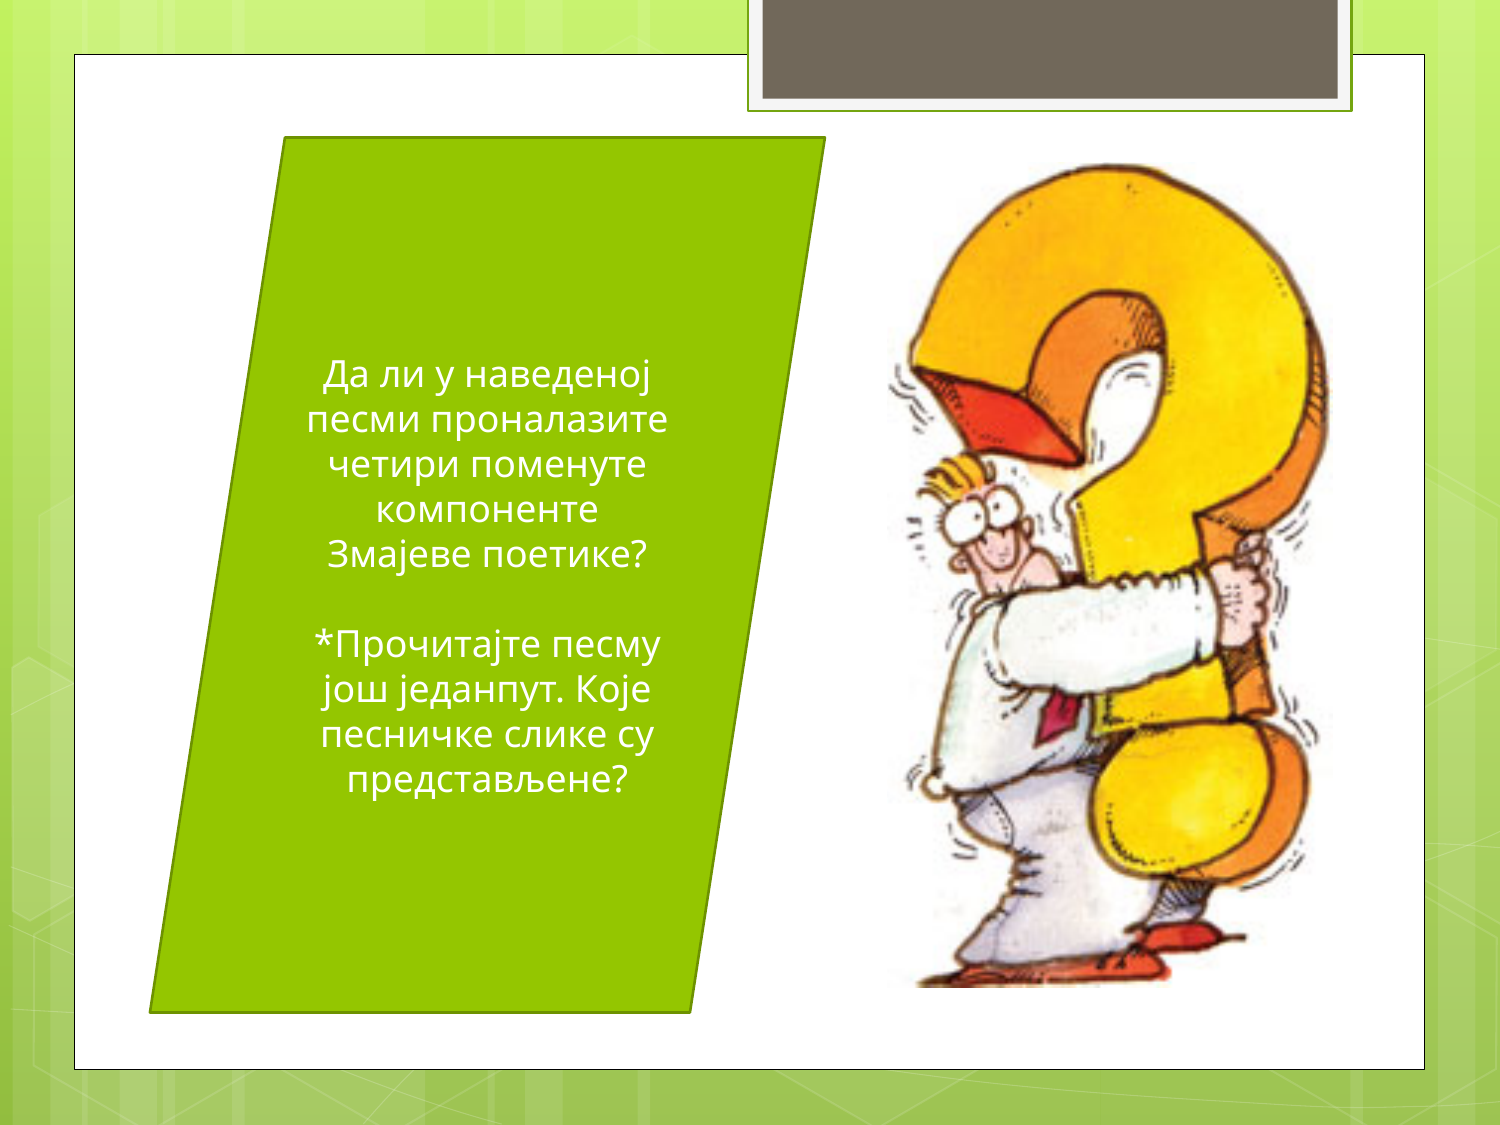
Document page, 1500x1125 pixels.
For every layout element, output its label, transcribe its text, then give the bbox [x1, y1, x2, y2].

picture [887, 162, 1333, 988]
text_box Да ли у наведеној песми проналазите четири поменуте компоненте Змајеве поетике? *Прочитајте песму још једанпут. Које песничке слике су представљене? [148, 136, 827, 1014]
